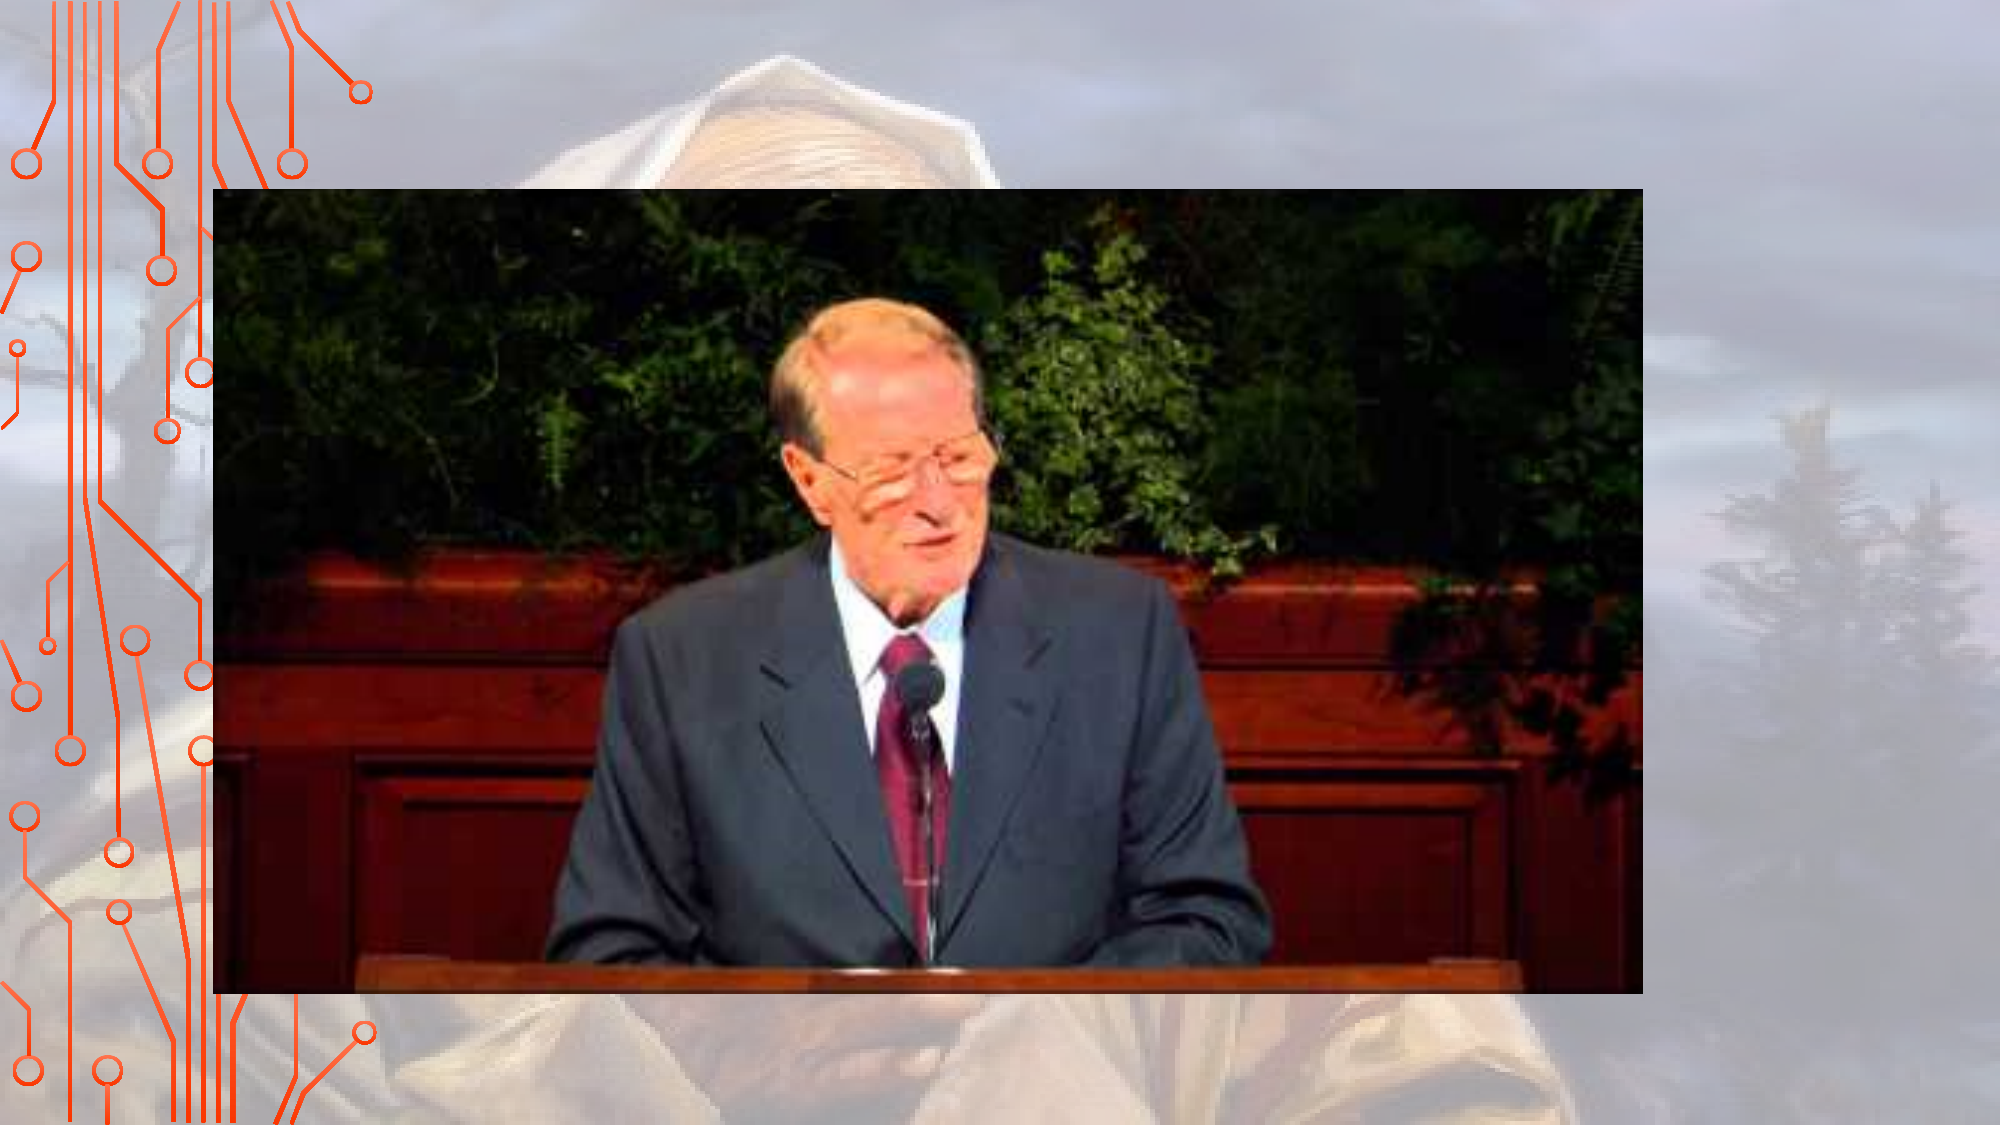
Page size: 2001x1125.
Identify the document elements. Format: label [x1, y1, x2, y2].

text_box [211, 188, 1644, 995]
